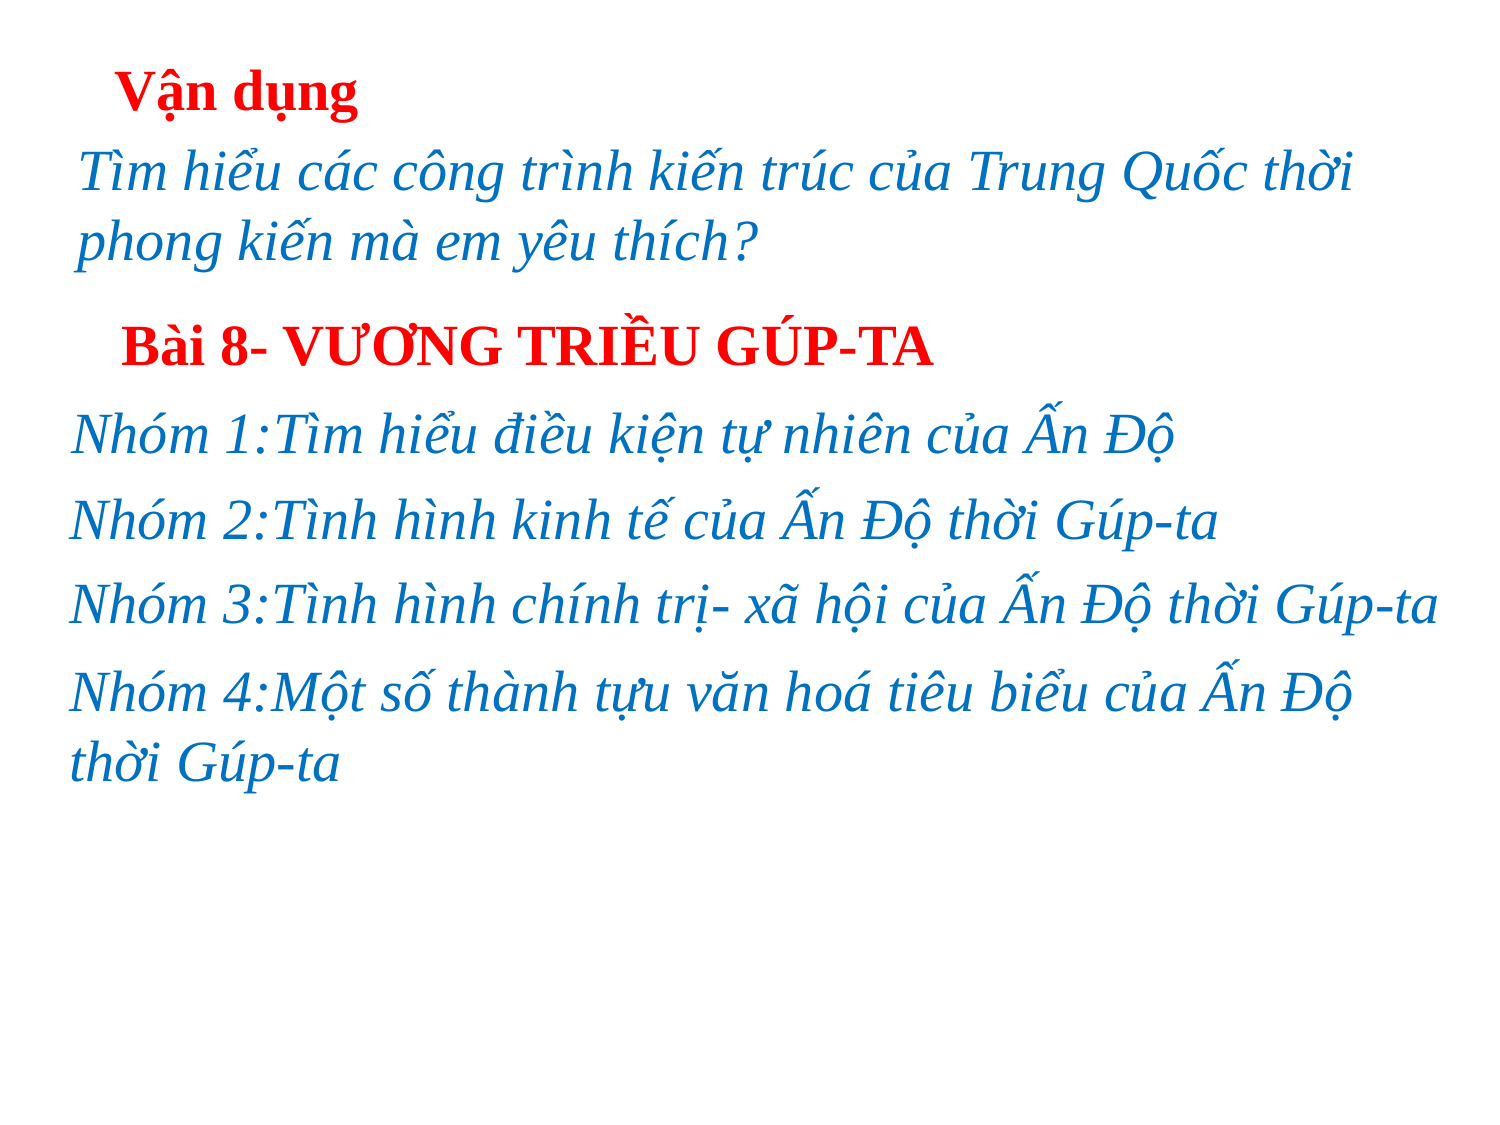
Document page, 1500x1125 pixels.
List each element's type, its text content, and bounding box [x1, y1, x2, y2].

text_box Vận dụng [99, 44, 413, 130]
text_box Tìm hiểu các công trình kiến trúc của Trung Quốc thời phong kiến mà em yêu thích? [62, 124, 1450, 280]
text_box Nhóm 2:Tình hình kinh tế của Ấn Độ thời Gúp-ta [54, 473, 1443, 559]
text_box Nhóm 1:Tìm hiểu điều kiện tự nhiên của Ấn Độ [56, 388, 1444, 473]
text_box Nhóm 4:Một số thành tựu văn hoá tiêu biểu của Ấn Độ thời Gúp-ta [54, 645, 1443, 801]
text_box Bài 8- VƯƠNG TRIỀU GÚP-TA [107, 299, 988, 385]
text_box Nhóm 3:Tình hình chính trị- xã hội của Ấn Độ thời Gúp-ta [54, 558, 1475, 643]
